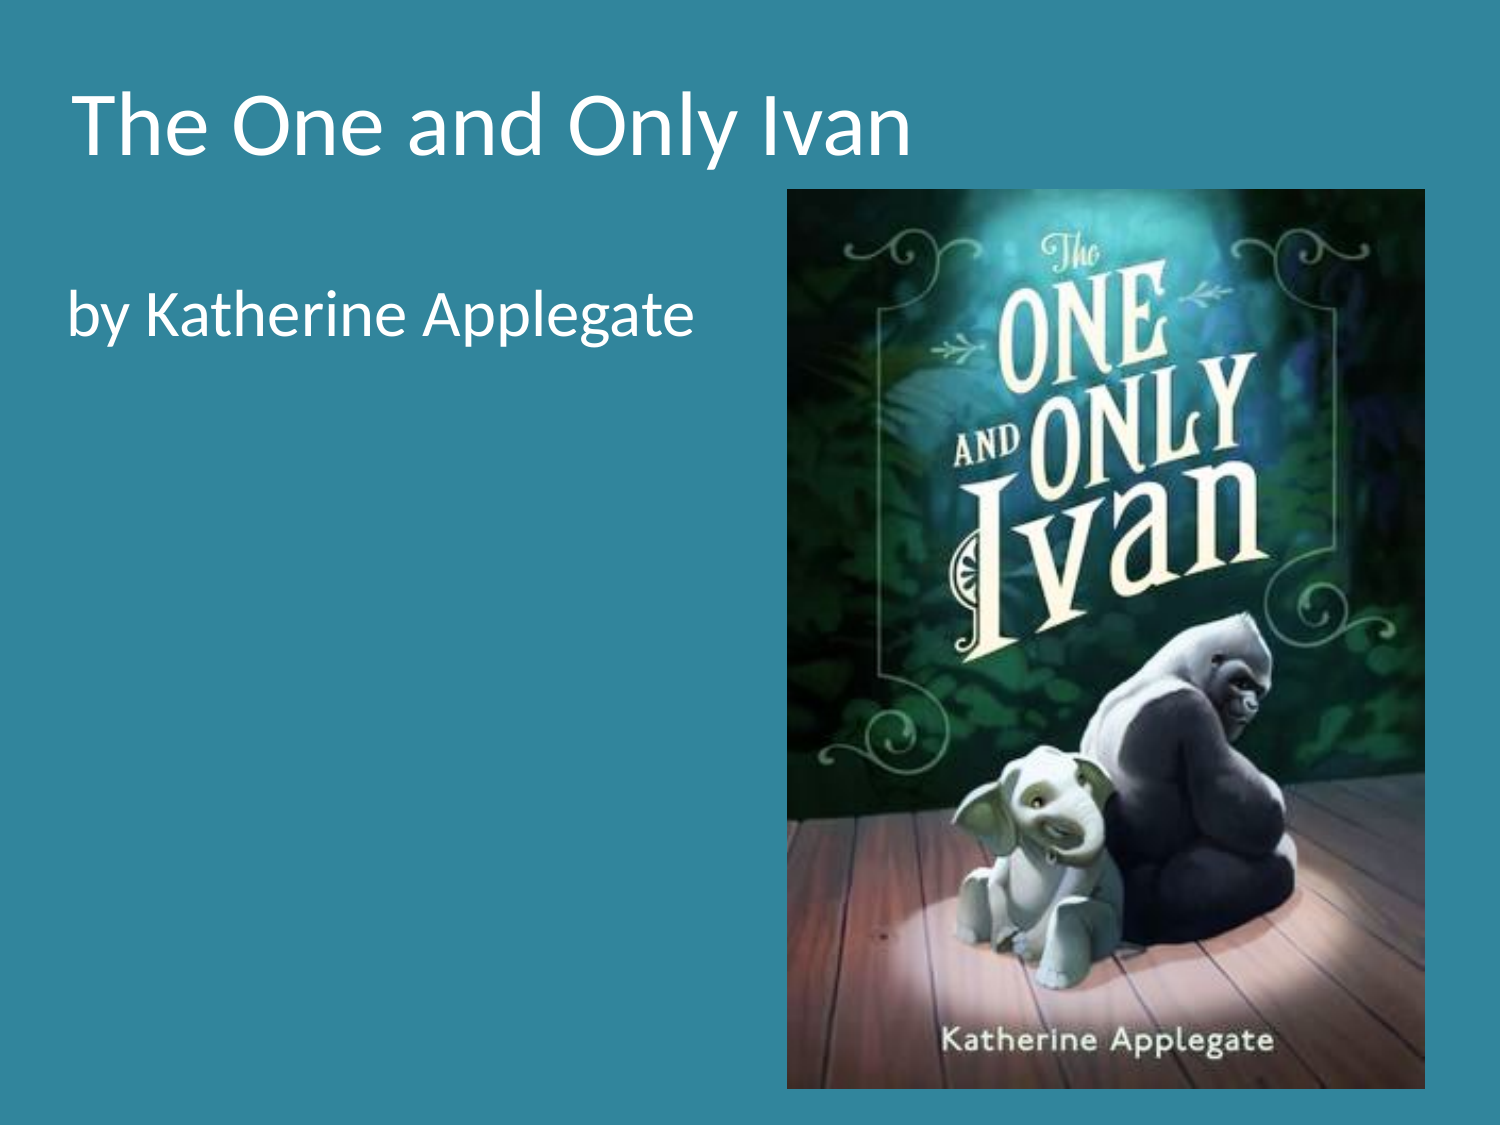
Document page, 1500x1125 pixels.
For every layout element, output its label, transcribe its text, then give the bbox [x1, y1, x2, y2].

picture [787, 189, 1426, 1089]
list by Katherine Applegate [50, 262, 713, 355]
title The One and Only Ivan [0, 24, 1075, 213]
